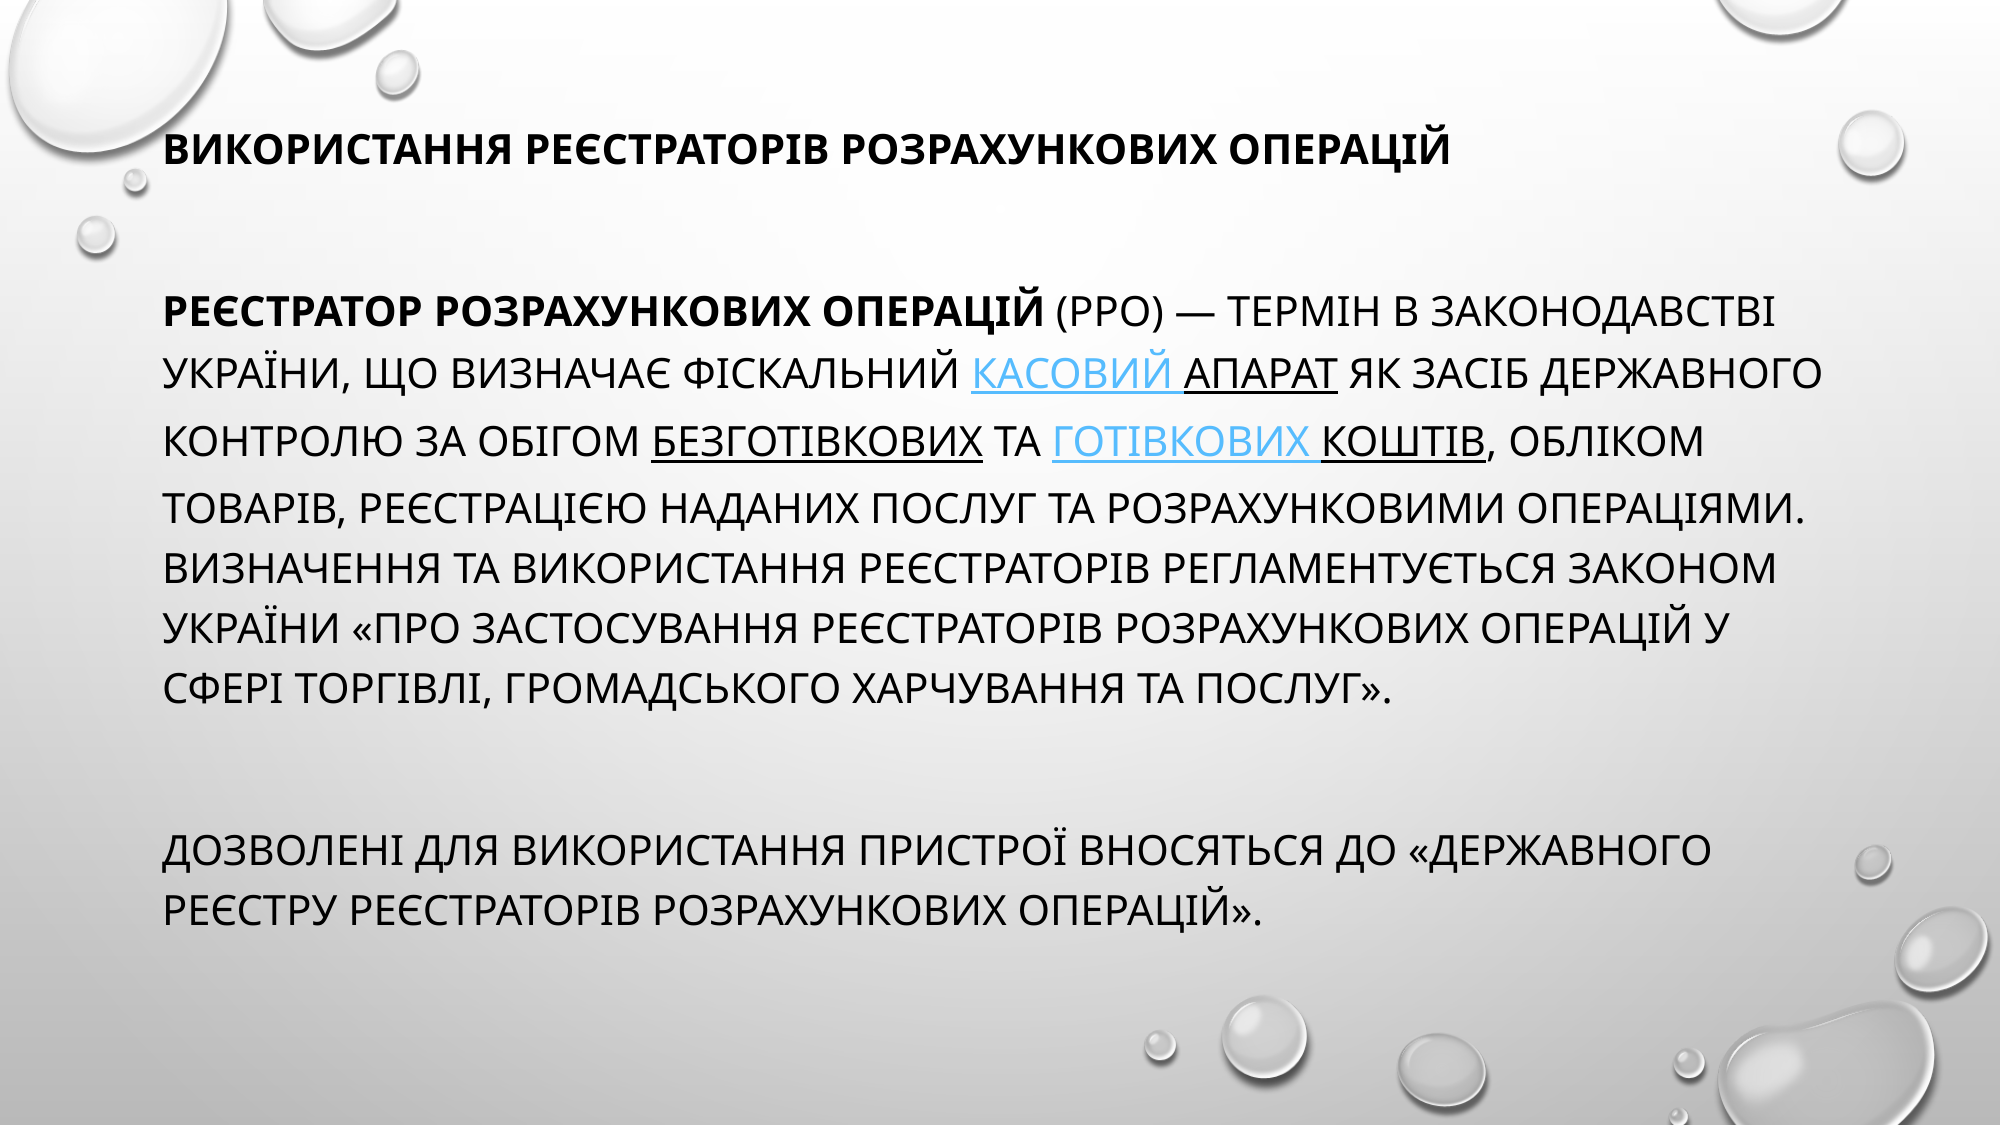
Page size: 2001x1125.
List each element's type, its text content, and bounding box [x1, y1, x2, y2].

list Використання реєстраторів розрахункових операцій Реєстратор розрахункових операцій (РРО) — термін в законодавстві України, що визначає фіскальний касовий апарат як засіб державного контролю за обігом безготівкових та готівкових коштів, обліком товарів, реєстрацією наданих послуг та розрахунковими операціями. Визначення та використання реєстраторів регламентується Законом України «Про застосування реєстраторів розрахункових операцій у сфері торгівлі, громадського харчування та послуг». Дозволені для використання пристрої вносяться до «Державного реєстру реєстраторів розрахункових операцій». [147, 105, 1848, 996]
picture [0, 0, 2000, 1125]
